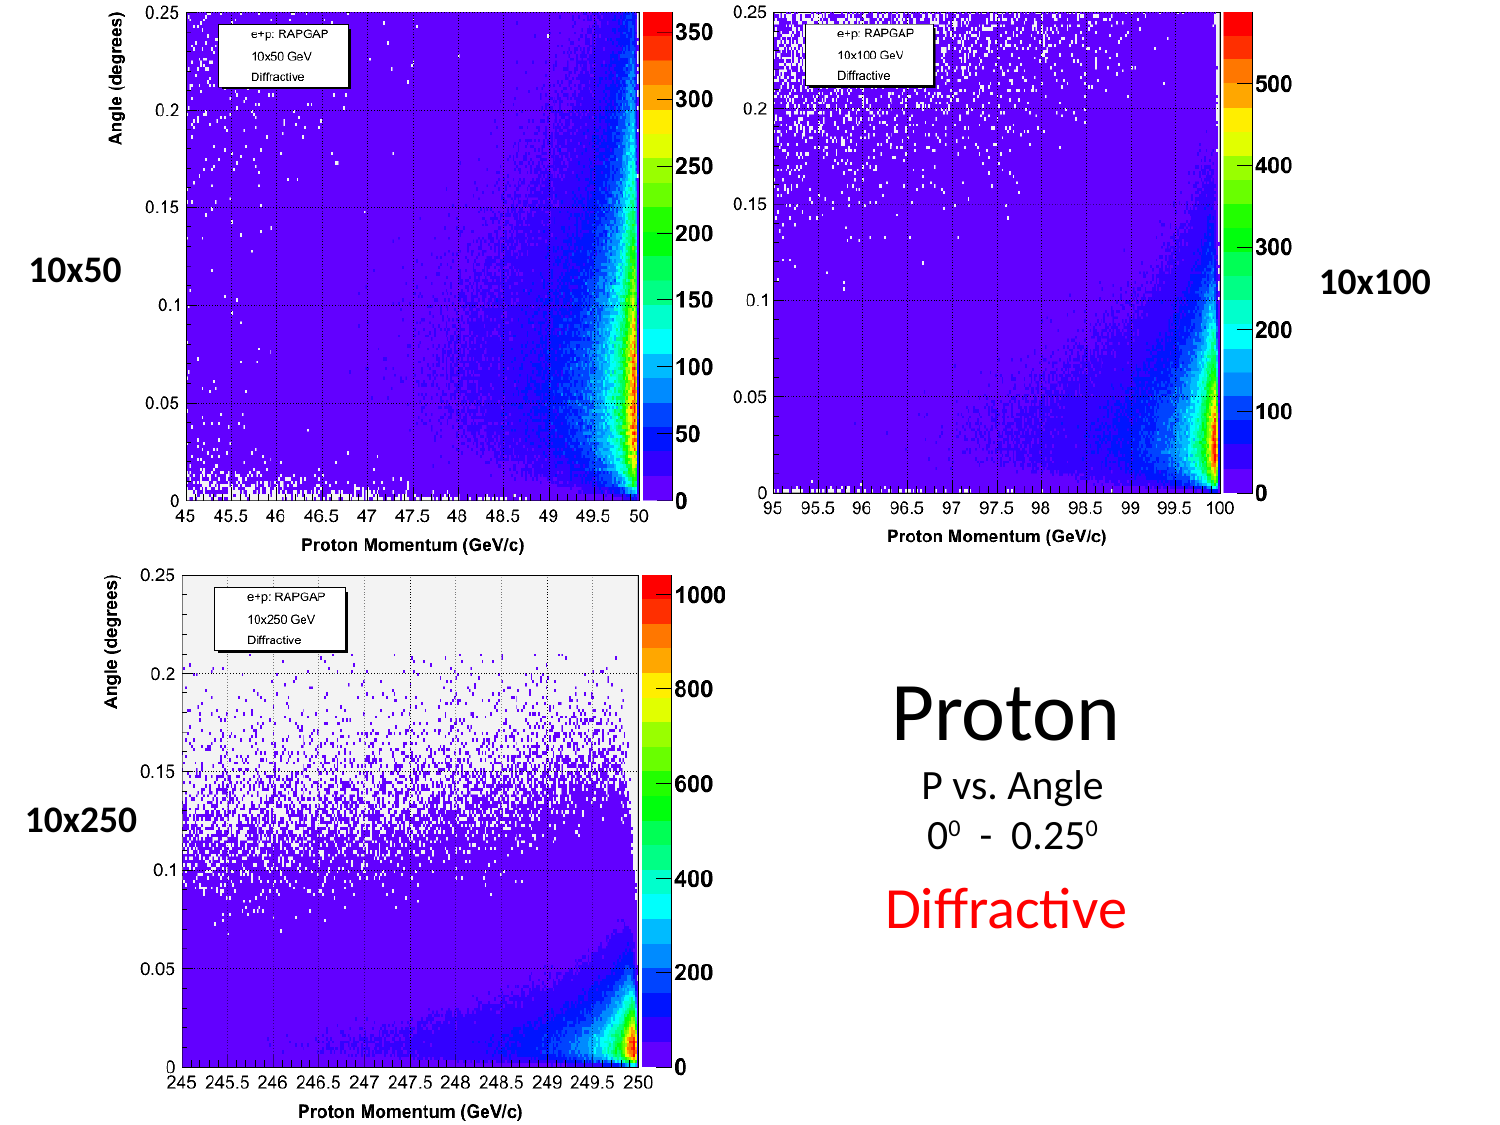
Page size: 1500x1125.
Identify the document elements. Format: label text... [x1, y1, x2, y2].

picture [94, 562, 726, 1125]
picture [99, 0, 1305, 559]
text_box 10x50 [0, 237, 94, 298]
text_box 10x250 [0, 787, 89, 848]
text_box Proton P vs. Angle 00 - 0.250 [875, 650, 1150, 865]
text_box Diffractive [862, 862, 1150, 948]
text_box 10x100 [1309, 249, 1450, 310]
